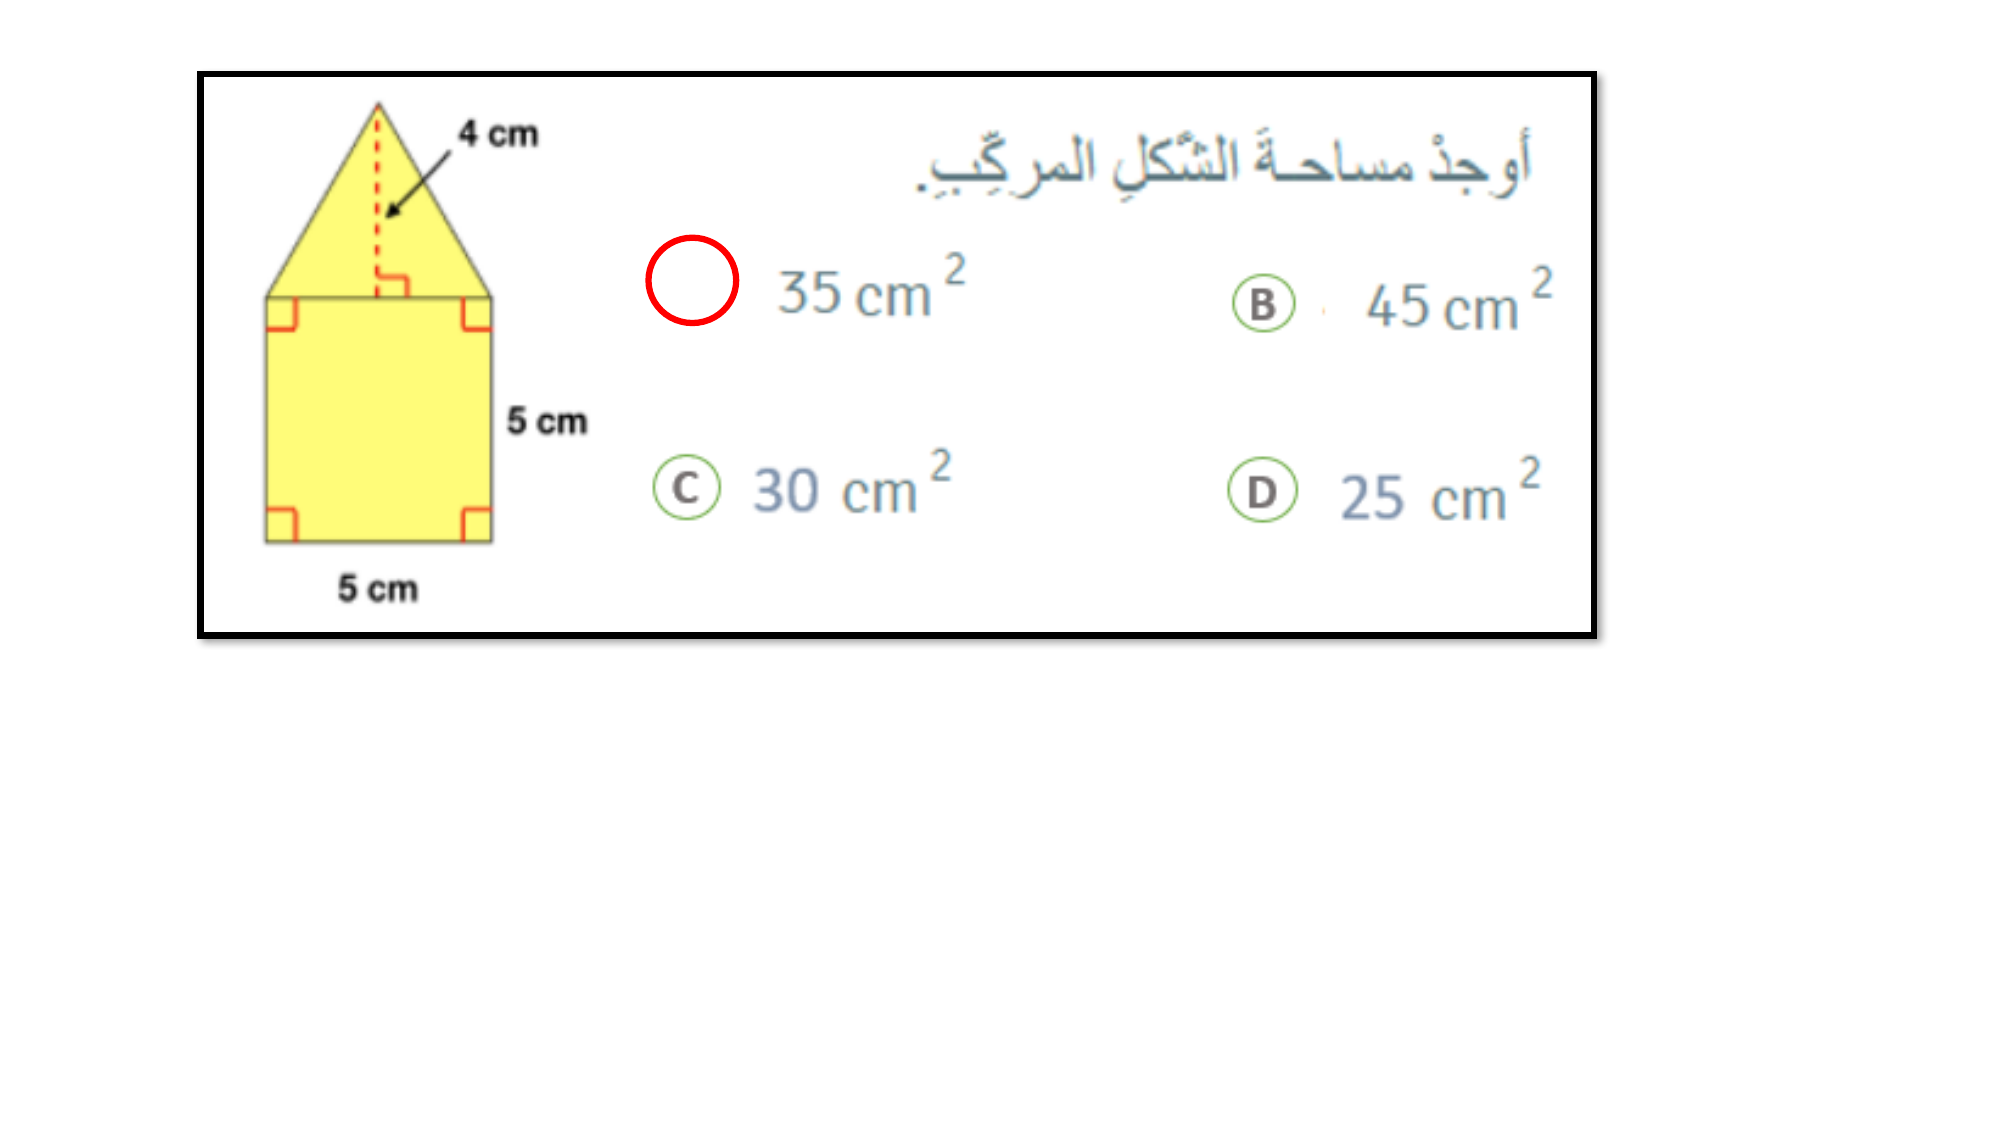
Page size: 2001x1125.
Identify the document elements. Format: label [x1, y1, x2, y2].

picture [203, 77, 1591, 633]
